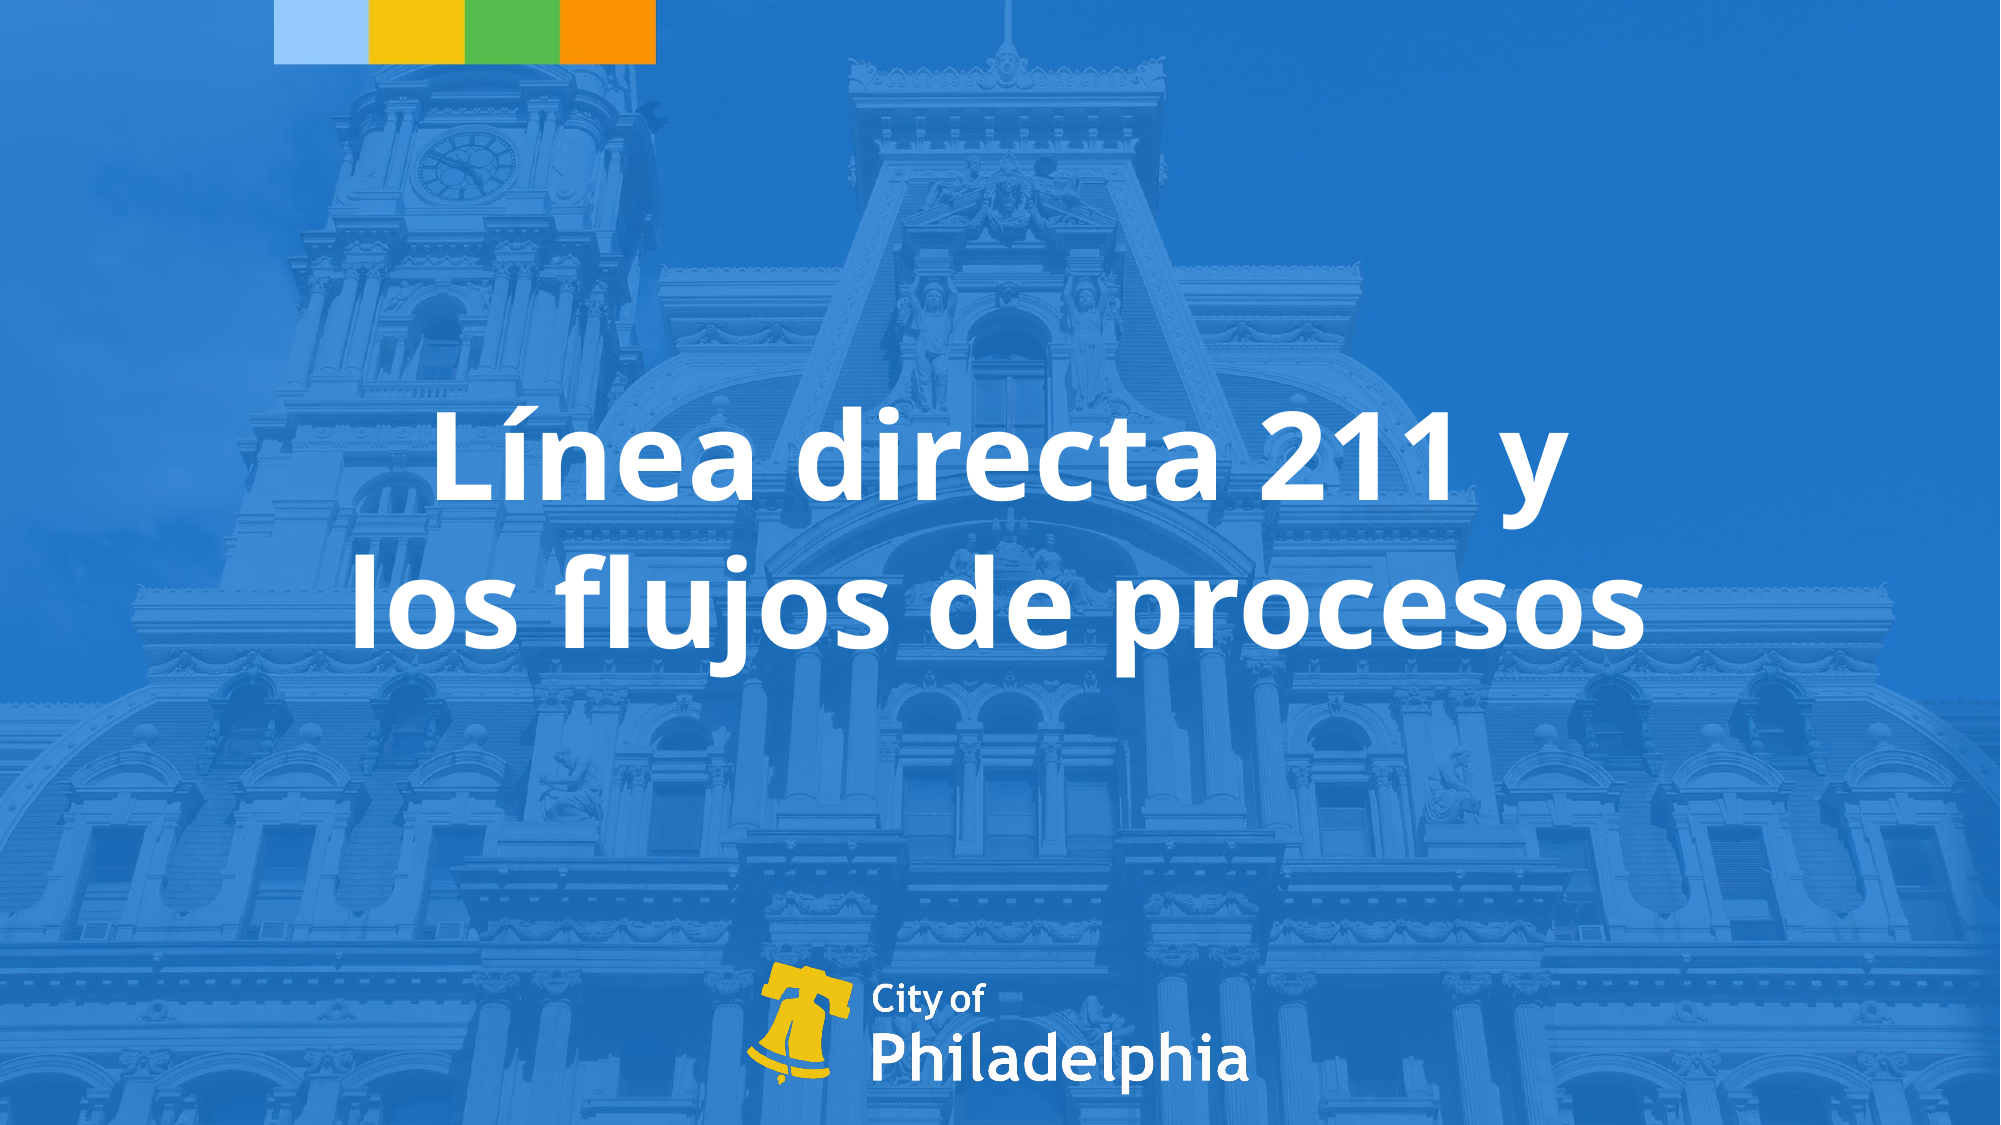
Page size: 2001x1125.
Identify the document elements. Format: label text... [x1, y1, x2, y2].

text_box Línea directa 211 y los flujos de procesos [14, 357, 2000, 533]
picture [0, 0, 2000, 1125]
